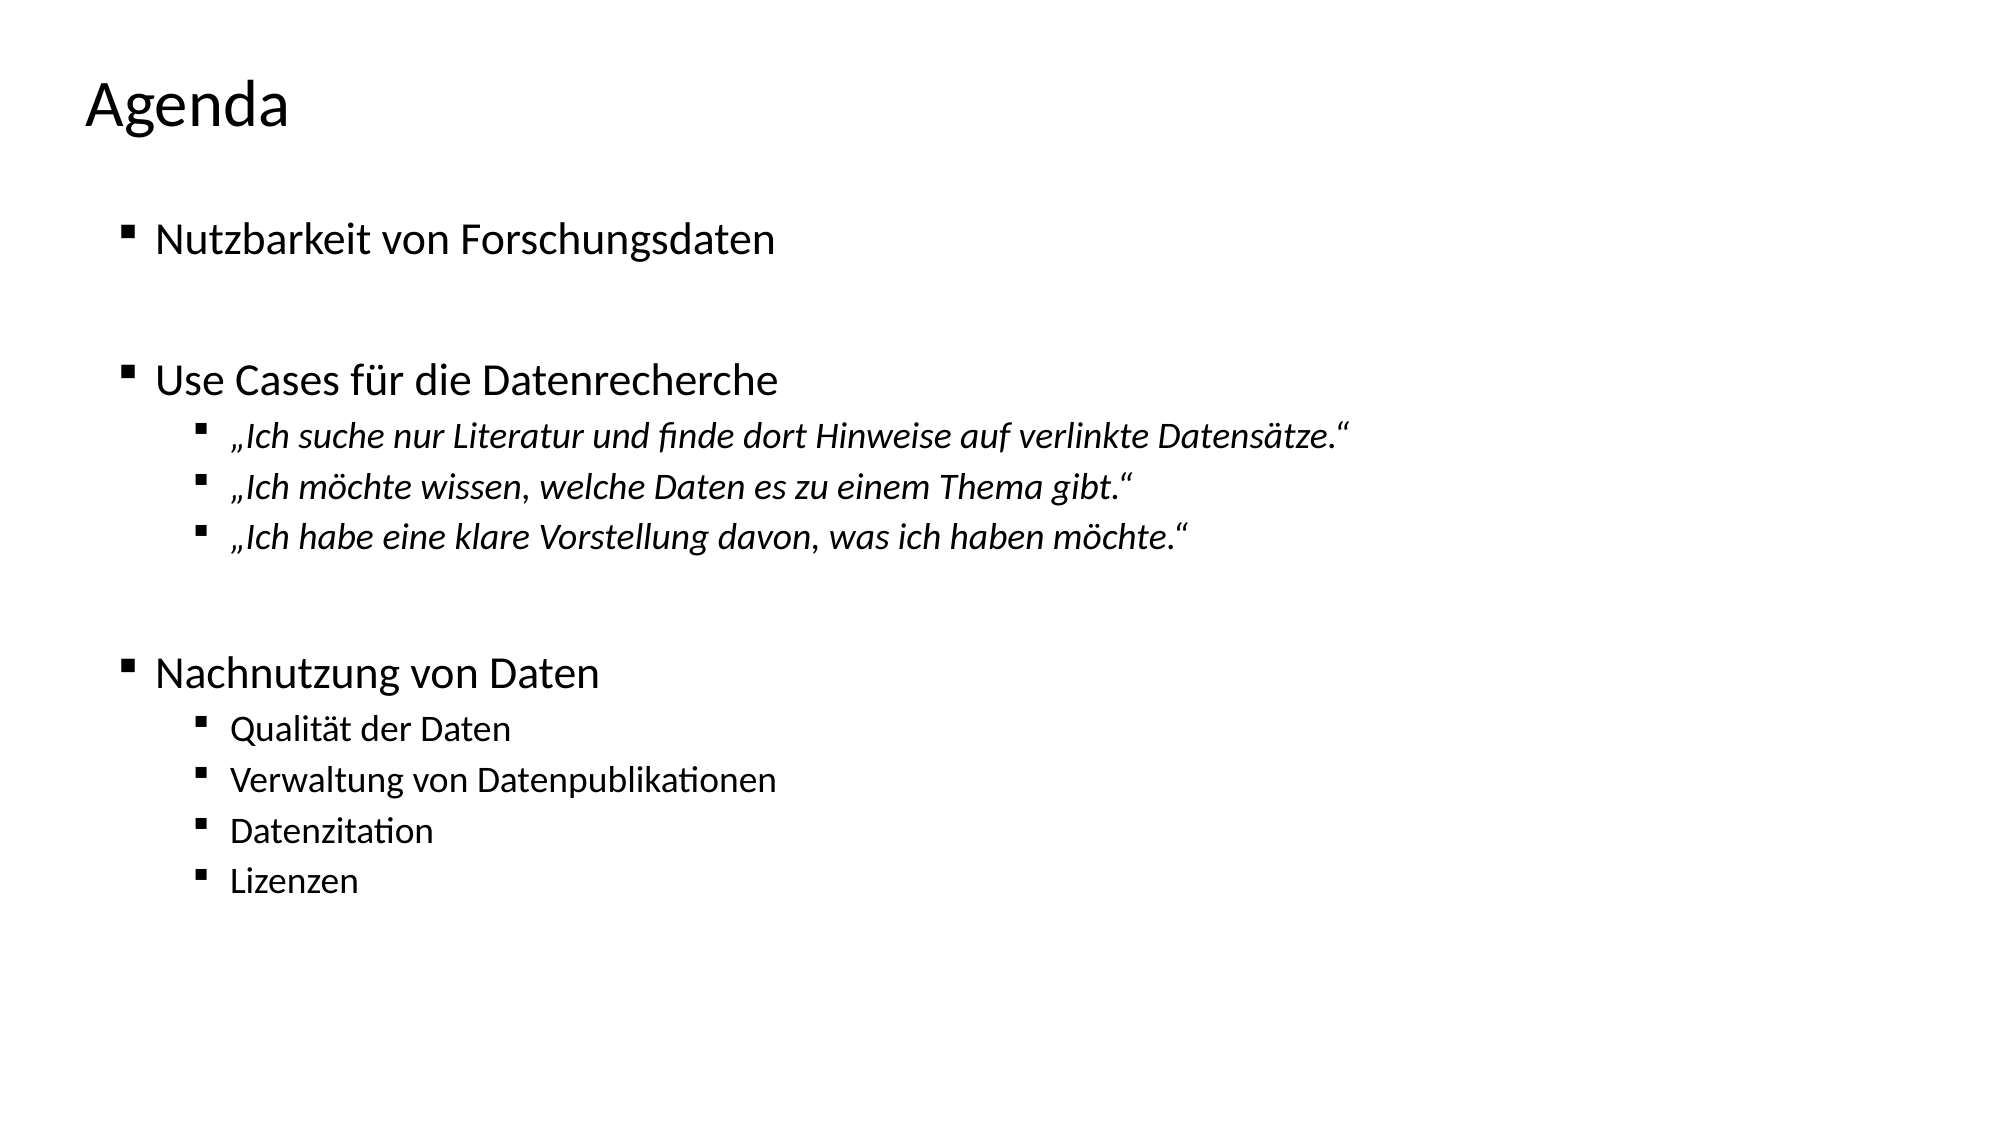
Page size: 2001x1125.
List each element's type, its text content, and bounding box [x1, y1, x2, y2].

title Agenda [70, 59, 1898, 149]
list Nutzbarkeit von Forschungsdaten Use Cases für die Datenrecherche „Ich suche nur Literatur und finde dort Hinweise auf verlinkte Datensätze.“ „Ich möchte wissen, welche Daten es zu einem Thema gibt.“ „Ich habe eine klare Vorstellung davon, was ich haben möchte.“ Nachnutzung von Daten Qualität der Daten Verwaltung von Datenpublikationen Datenzitation Lizenzen [102, 208, 1898, 1071]
